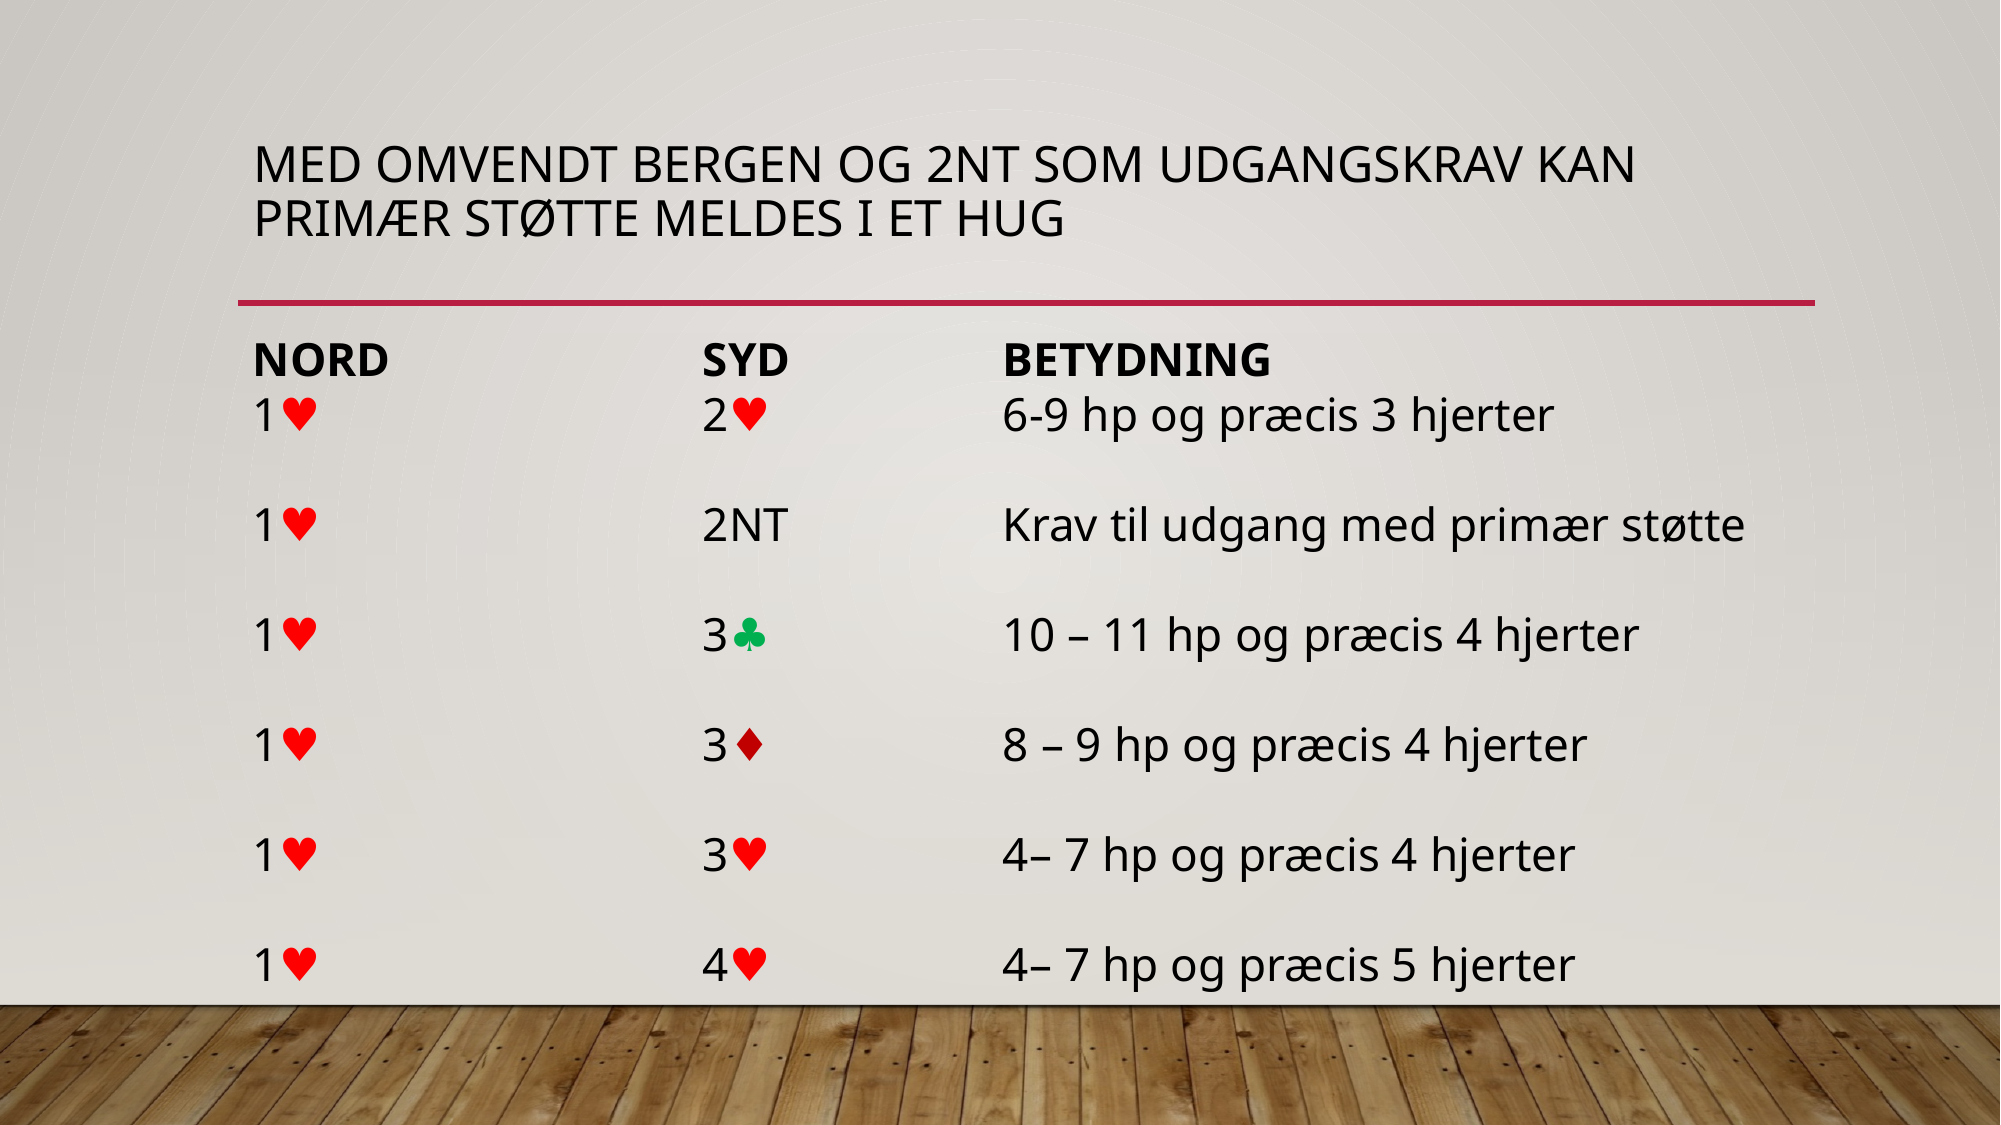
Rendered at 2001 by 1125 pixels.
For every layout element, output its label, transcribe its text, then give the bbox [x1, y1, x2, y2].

title Med omvendt bergen og 2NT som udgangskrav kan primær støtte meldes i et hug [238, 131, 1814, 305]
picture [0, 1005, 2000, 1125]
text_box NORD SYD BETYDNING 1♥︎ 2♥︎ 6-9 hp og præcis 3 hjerter 1♥︎ 2NT Krav til udgang med primær støtte 1♥︎ 3♣︎ 10 – 11 hp og præcis 4 hjerter 1♥︎ 3♦︎ 8 – 9 hp og præcis 4 hjerter 1♥︎ 3♥︎ 4– 7 hp og præcis 4 hjerter 1♥︎ 4♥︎ 4– 7 hp og præcis 5 hjerter [238, 323, 1814, 1053]
